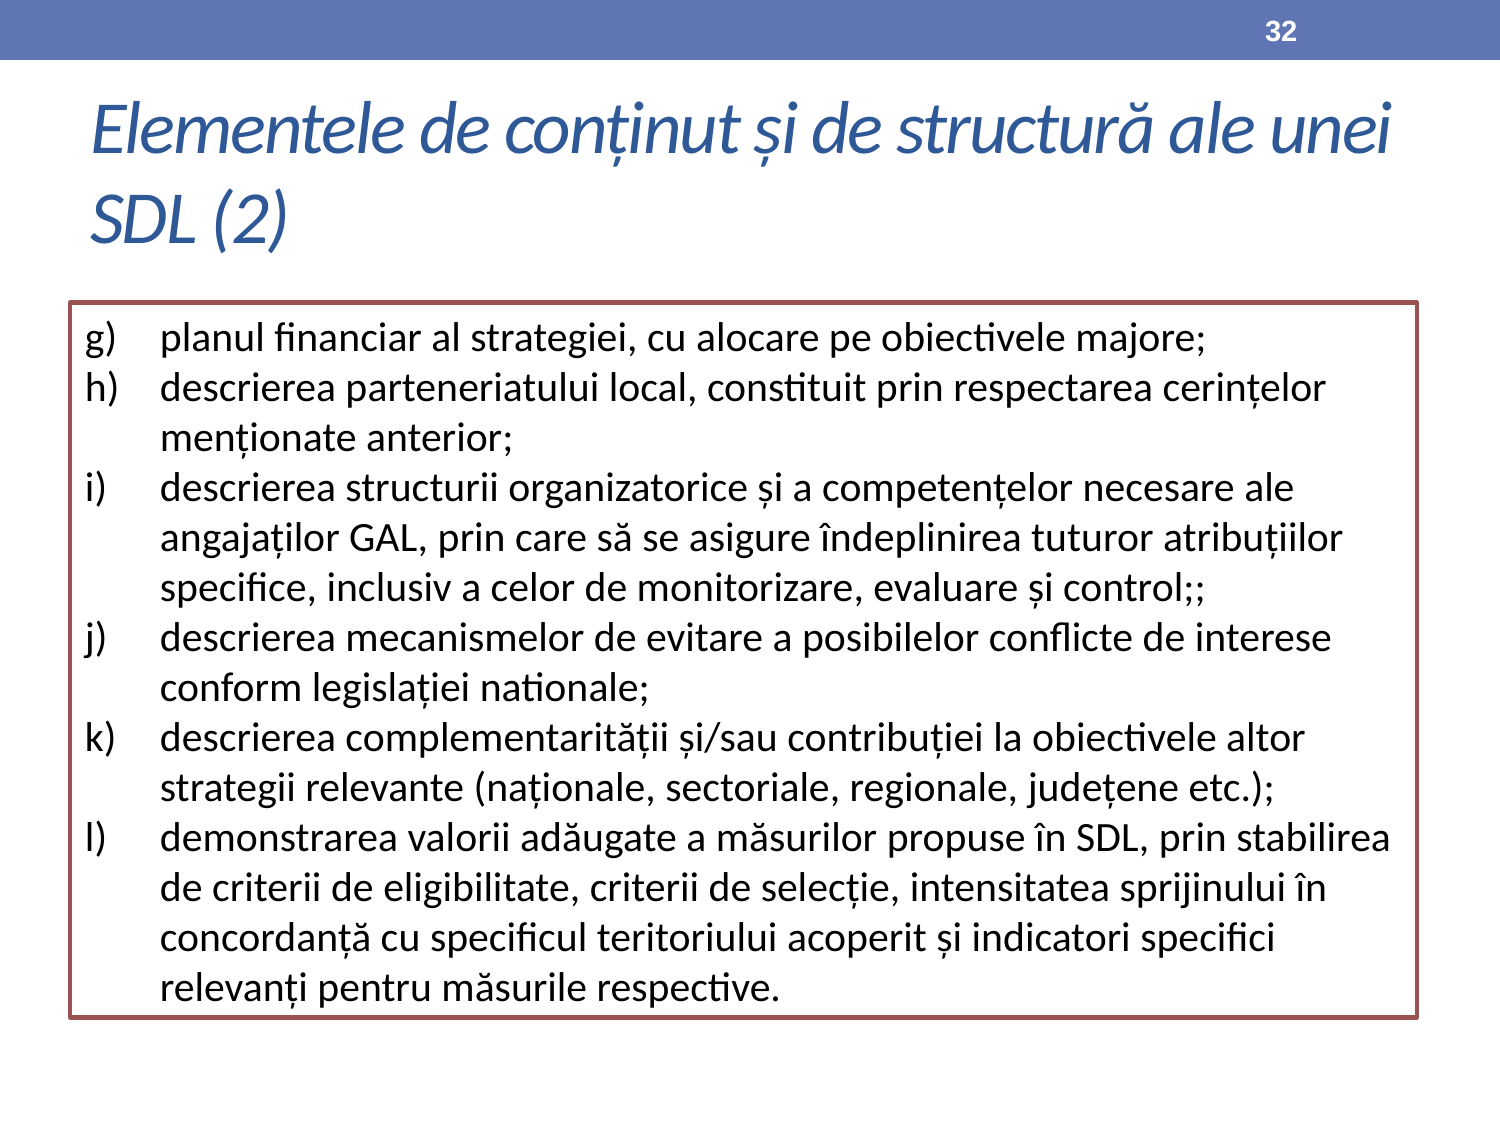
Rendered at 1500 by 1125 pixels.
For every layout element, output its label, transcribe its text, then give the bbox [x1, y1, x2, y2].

text_box planul financiar al strategiei, cu alocare pe obiectivele majore; descrierea parteneriatului local, constituit prin respectarea cerințelor menționate anterior; descrierea structurii organizatorice și a competențelor necesare ale angajaților GAL, prin care să se asigure îndeplinirea tuturor atribuțiilor specifice, inclusiv a celor de monitorizare, evaluare și control;; descrierea mecanismelor de evitare a posibilelor conflicte de interese conform legislației nationale; descrierea complementarității și/sau contribuției la obiectivele altor strategii relevante (naționale, sectoriale, regionale, județene etc.); demonstrarea valorii adăugate a măsurilor propuse în SDL, prin stabilirea de criterii de eligibilitate, criterii de selecție, intensitatea sprijinului în concordanță cu specificul teritoriului acoperit și indicatori specifici relevanți pentru măsurile respective. [68, 300, 1419, 1020]
title Elementele de conținut și de structură ale unei SDL (2) [75, 87, 1425, 250]
slide_number 32 [1250, 3, 1425, 57]
